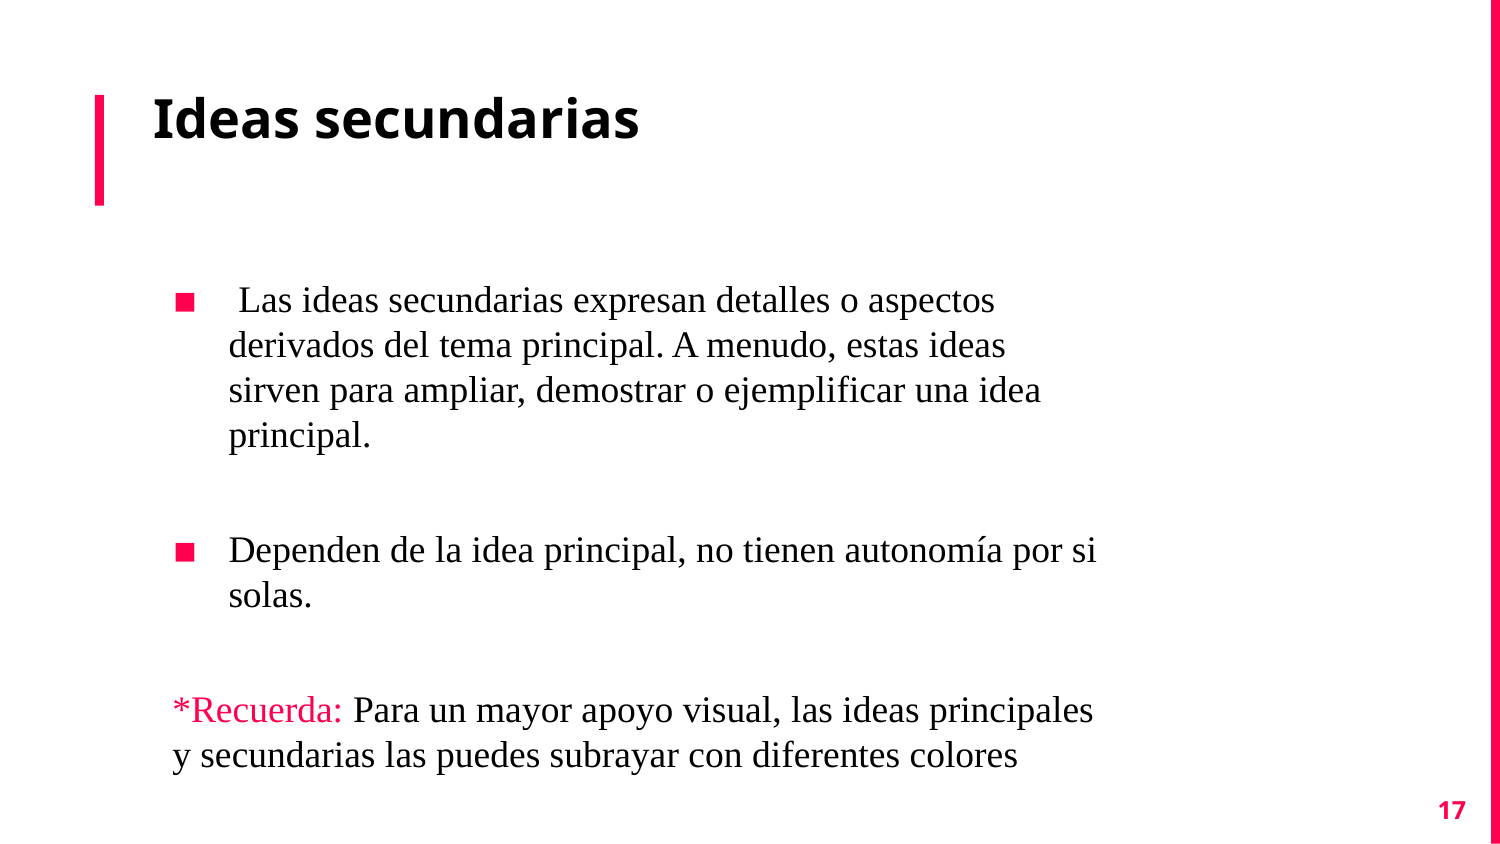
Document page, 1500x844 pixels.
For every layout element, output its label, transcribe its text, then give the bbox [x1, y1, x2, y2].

title Ideas secundarias [138, 69, 668, 210]
list Las ideas secundarias expresan detalles o aspectos derivados del tema principal. A menudo, estas ideas sirven para ampliar, demostrar o ejemplificar una idea principal. Dependen de la idea principal, no tienen autonomía por si solas. *Recuerda: Para un mayor apoyo visual, las ideas principales y secundarias las puedes subrayar con diferentes colores [138, 260, 1119, 777]
slide_number ‹#› [1391, 779, 1482, 844]
